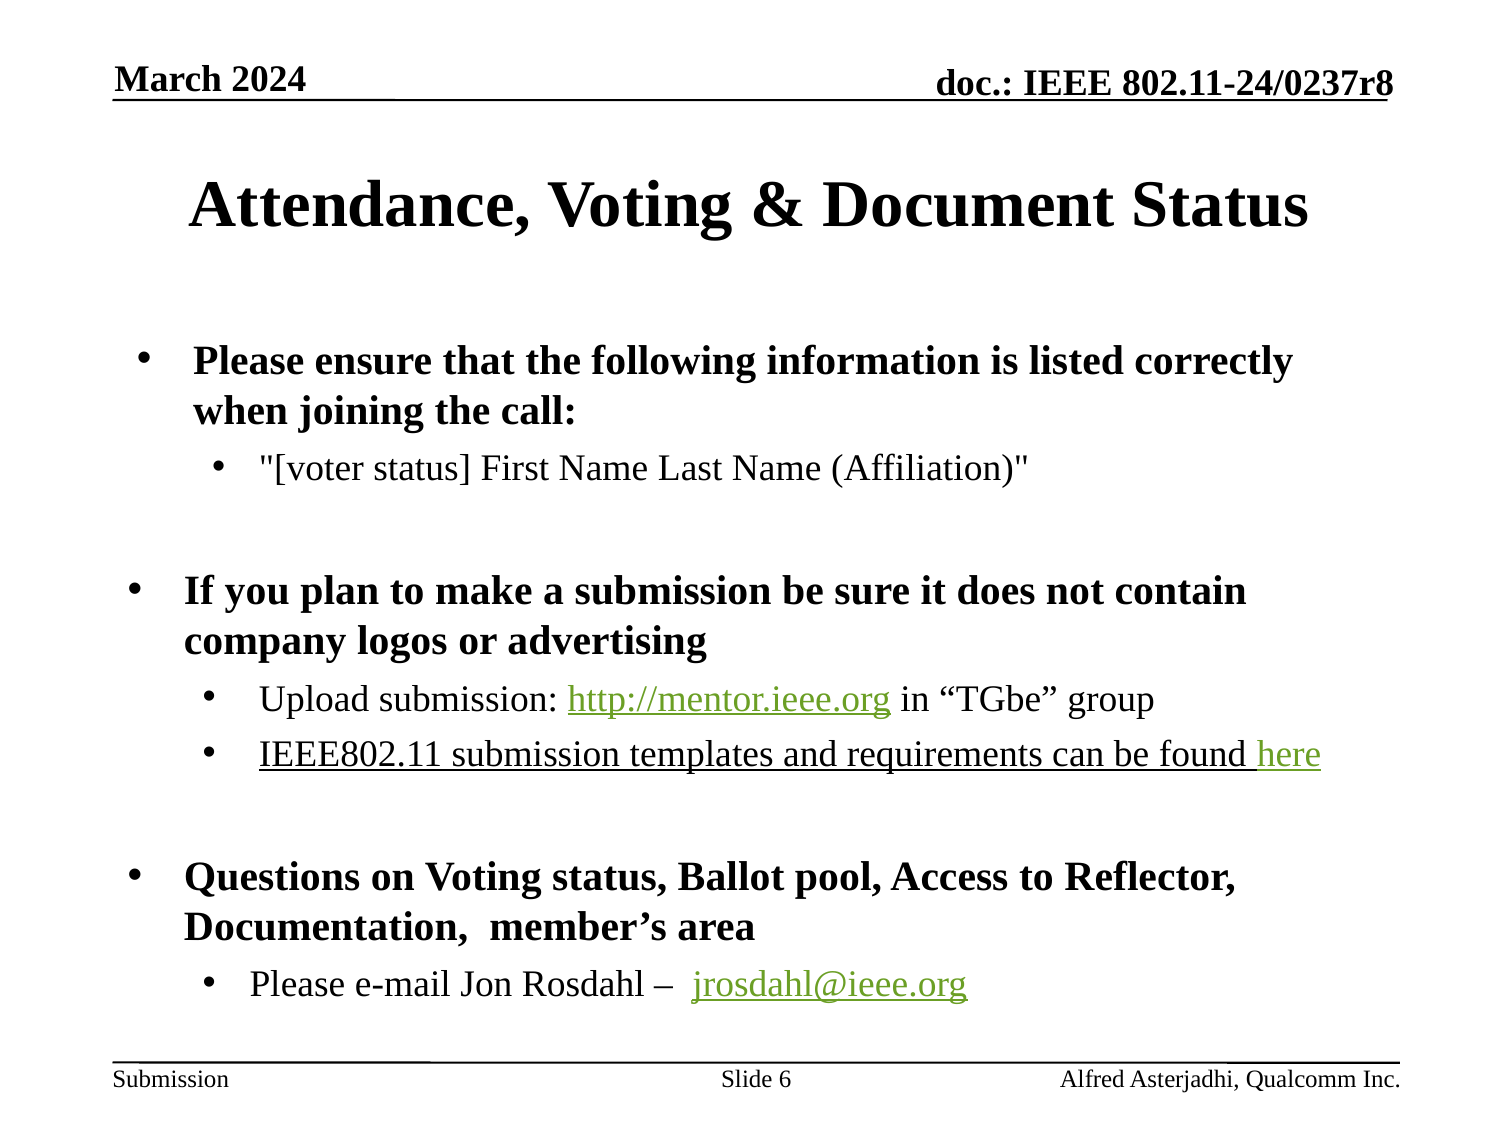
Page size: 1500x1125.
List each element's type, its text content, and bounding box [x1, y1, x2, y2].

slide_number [114, 54, 423, 100]
footer Alfred Asterjadhi, Qualcomm Inc. [878, 1061, 1402, 1093]
list Please ensure that the following information is listed correctly when joining the call: "[voter status] First Name Last Name (Affiliation)" If you plan to make a submission be sure it does not contain company logos or advertising Upload submission: http://mentor.ieee.org in “TGbe” group IEEE802.11 submission templates and requirements can be found here Questions on Voting status, Ballot pool, Access to Reflector, Documentation, member’s area Please e-mail Jon Rosdahl – jrosdahl@ieee.org [112, 324, 1388, 1038]
title Attendance, Voting & Document Status [112, 112, 1388, 288]
slide_number Slide 6 [712, 1061, 800, 1123]
